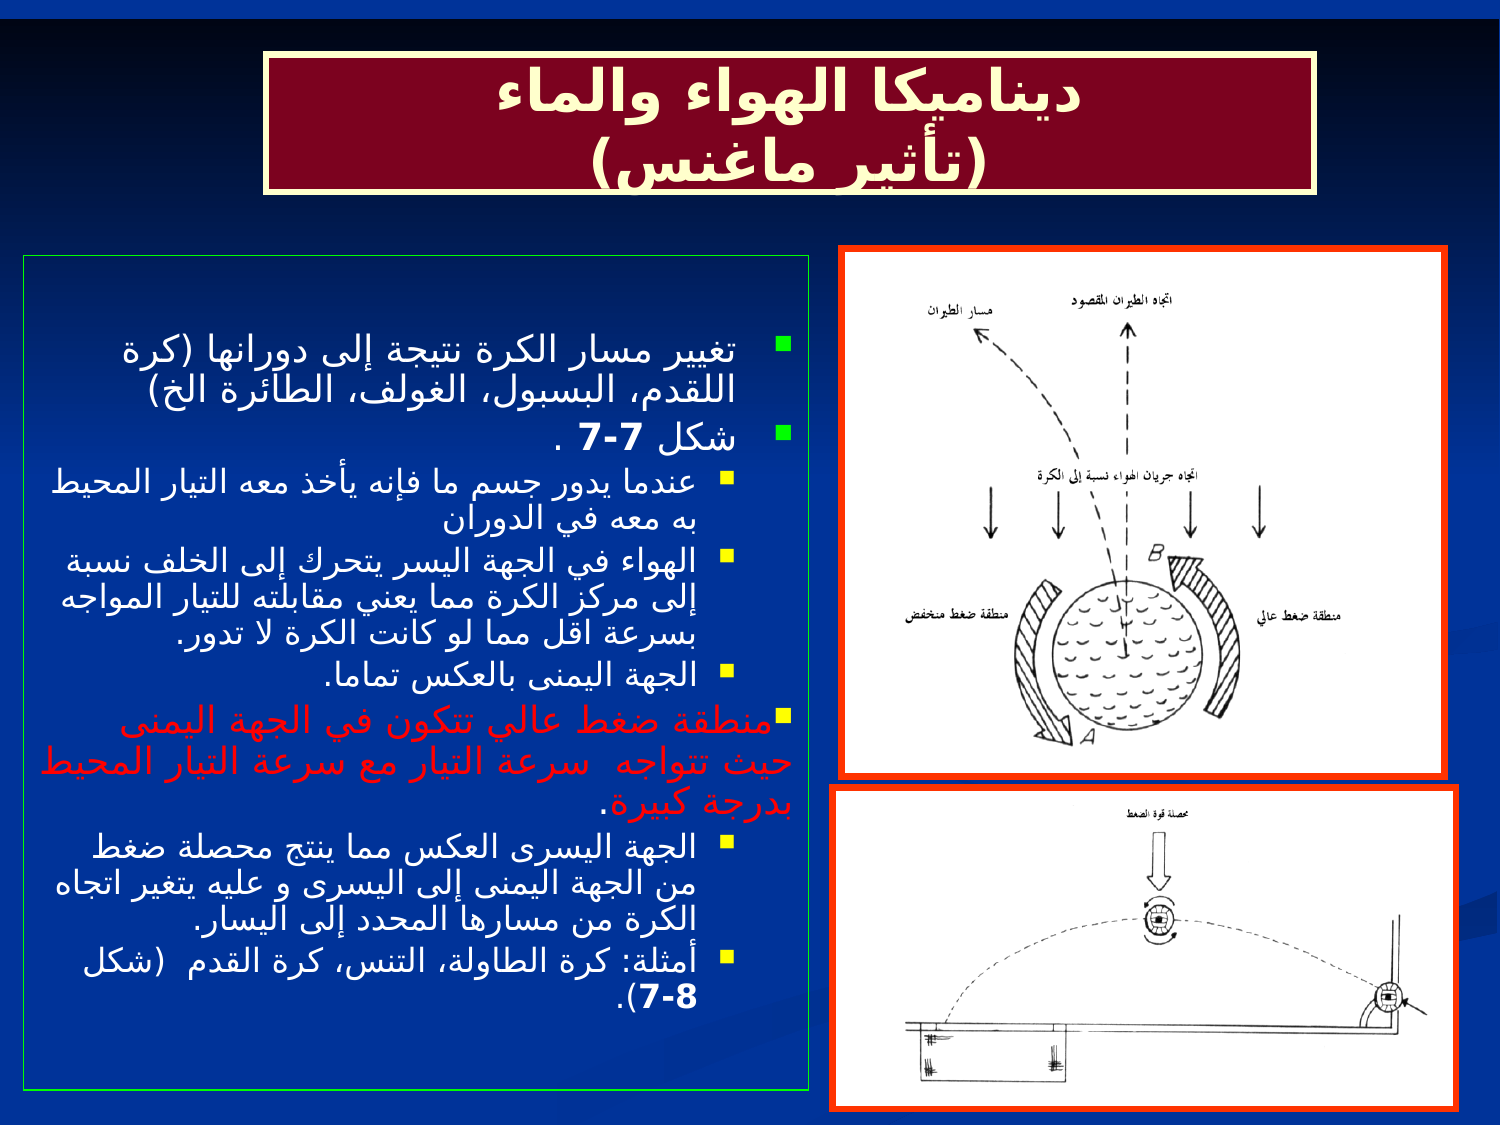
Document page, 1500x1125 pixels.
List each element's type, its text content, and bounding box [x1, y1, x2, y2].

picture [844, 251, 1442, 774]
list تغيير مسار الكرة نتيجة إلى دورانها (كرة اللقدم، البسبول، الغولف، الطائرة الخ) شكل 7-7 . عندما يدور جسم ما فإنه يأخذ معه التيار المحيط به معه في الدوران الهواء في الجهة اليسر يتحرك إلى الخلف نسبة إلى مركز الكرة مما يعني مقابلته للتيار المواجه بسرعة اقل مما لو كانت الكرة لا تدور. الجهة اليمنى بالعكس تماما. منطقة ضغط عالي تتكون في الجهة اليمنى حيث تتواجه سرعة التيار مع سرعة التيار المحيط بدرجة كبيرة. الجهة اليسرى العكس مما ينتج محصلة ضغط من الجهة اليمنى إلى اليسرى و عليه يتغير اتجاه الكرة من مسارها المحدد إلى اليسار. أمثلة: كرة الطاولة، التنس، كرة القدم (شكل 8-7). [23, 255, 809, 1091]
picture [835, 790, 1454, 1107]
title ديناميكا الهواء والماء (تأثير ماغنس) [265, 54, 1315, 193]
